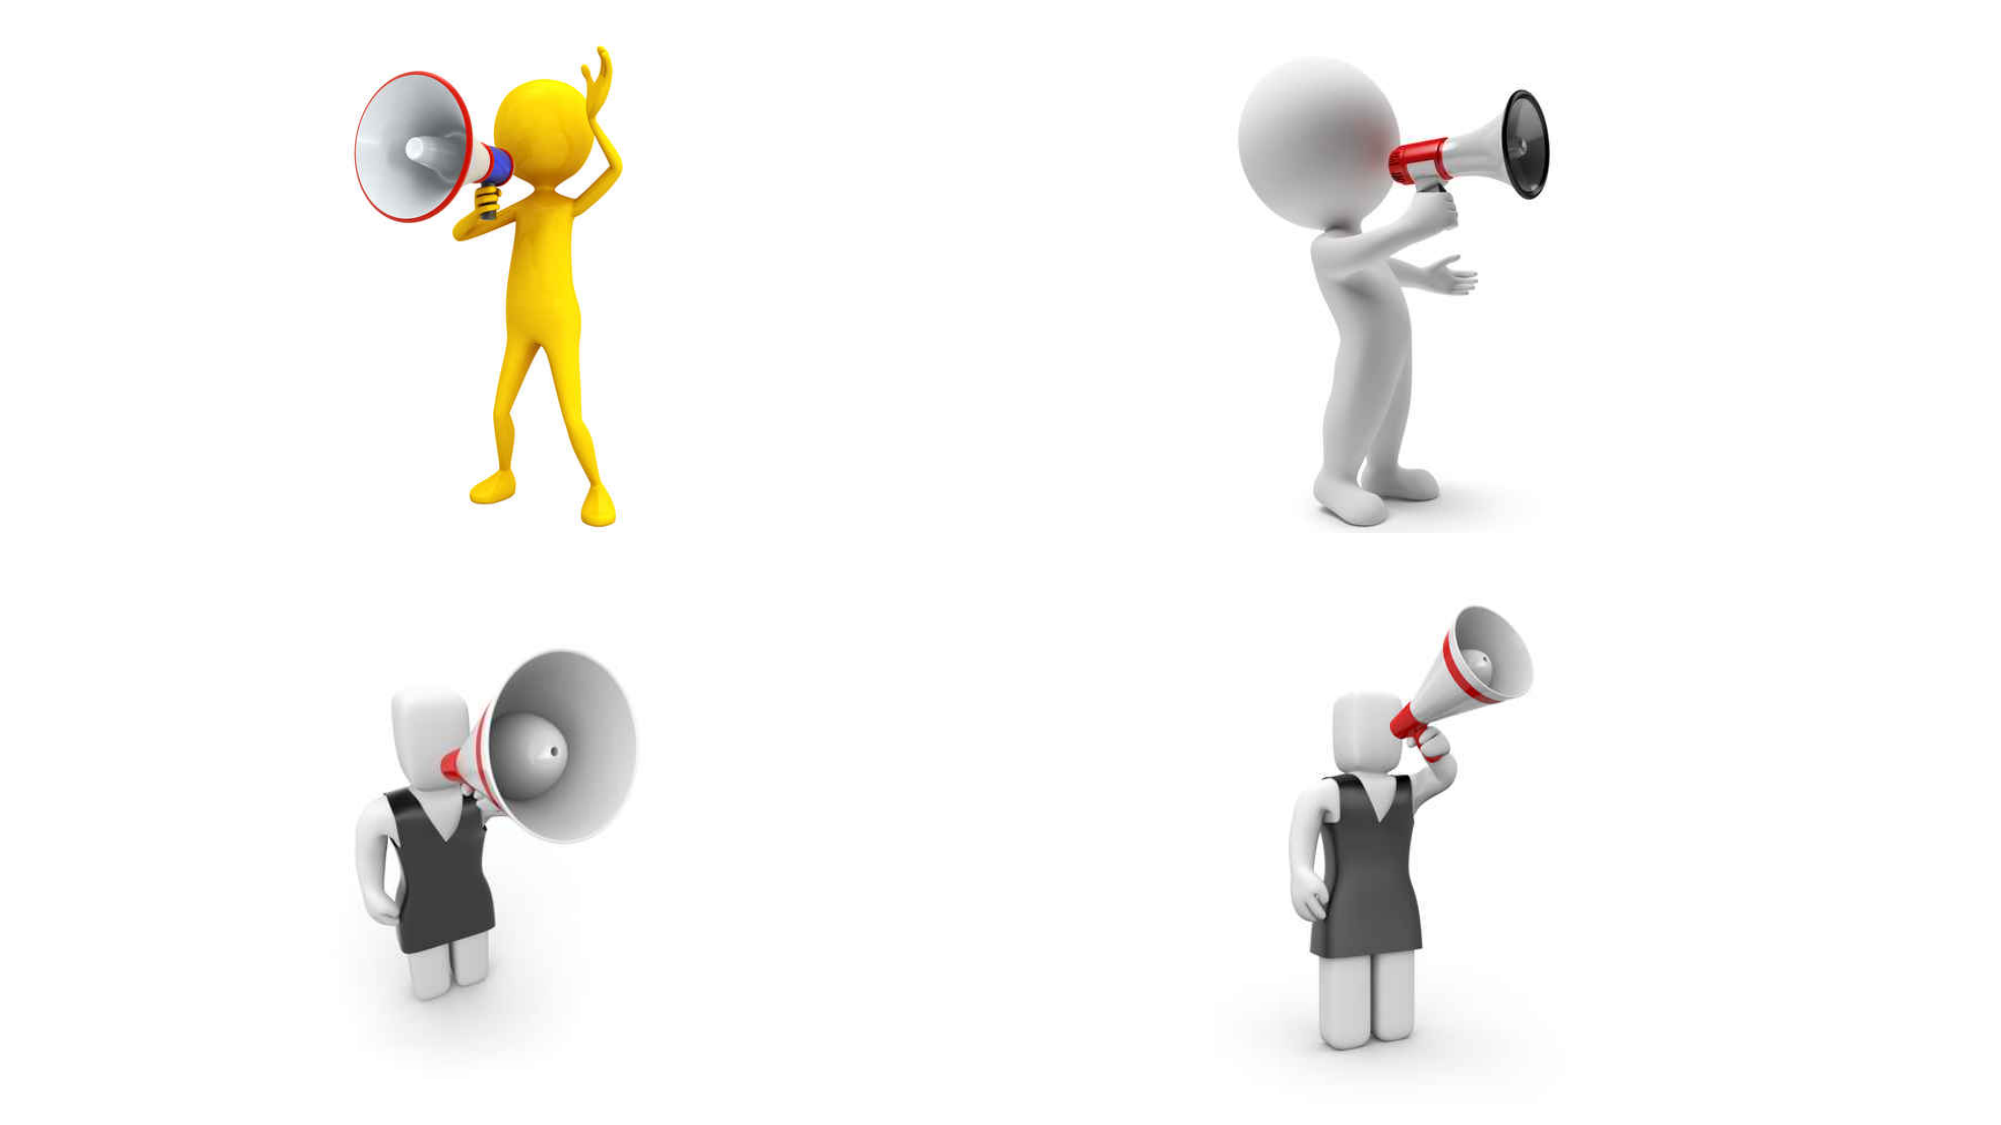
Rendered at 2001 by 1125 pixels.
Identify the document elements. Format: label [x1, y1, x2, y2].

picture [256, 22, 731, 1125]
picture [1169, 12, 1641, 1122]
